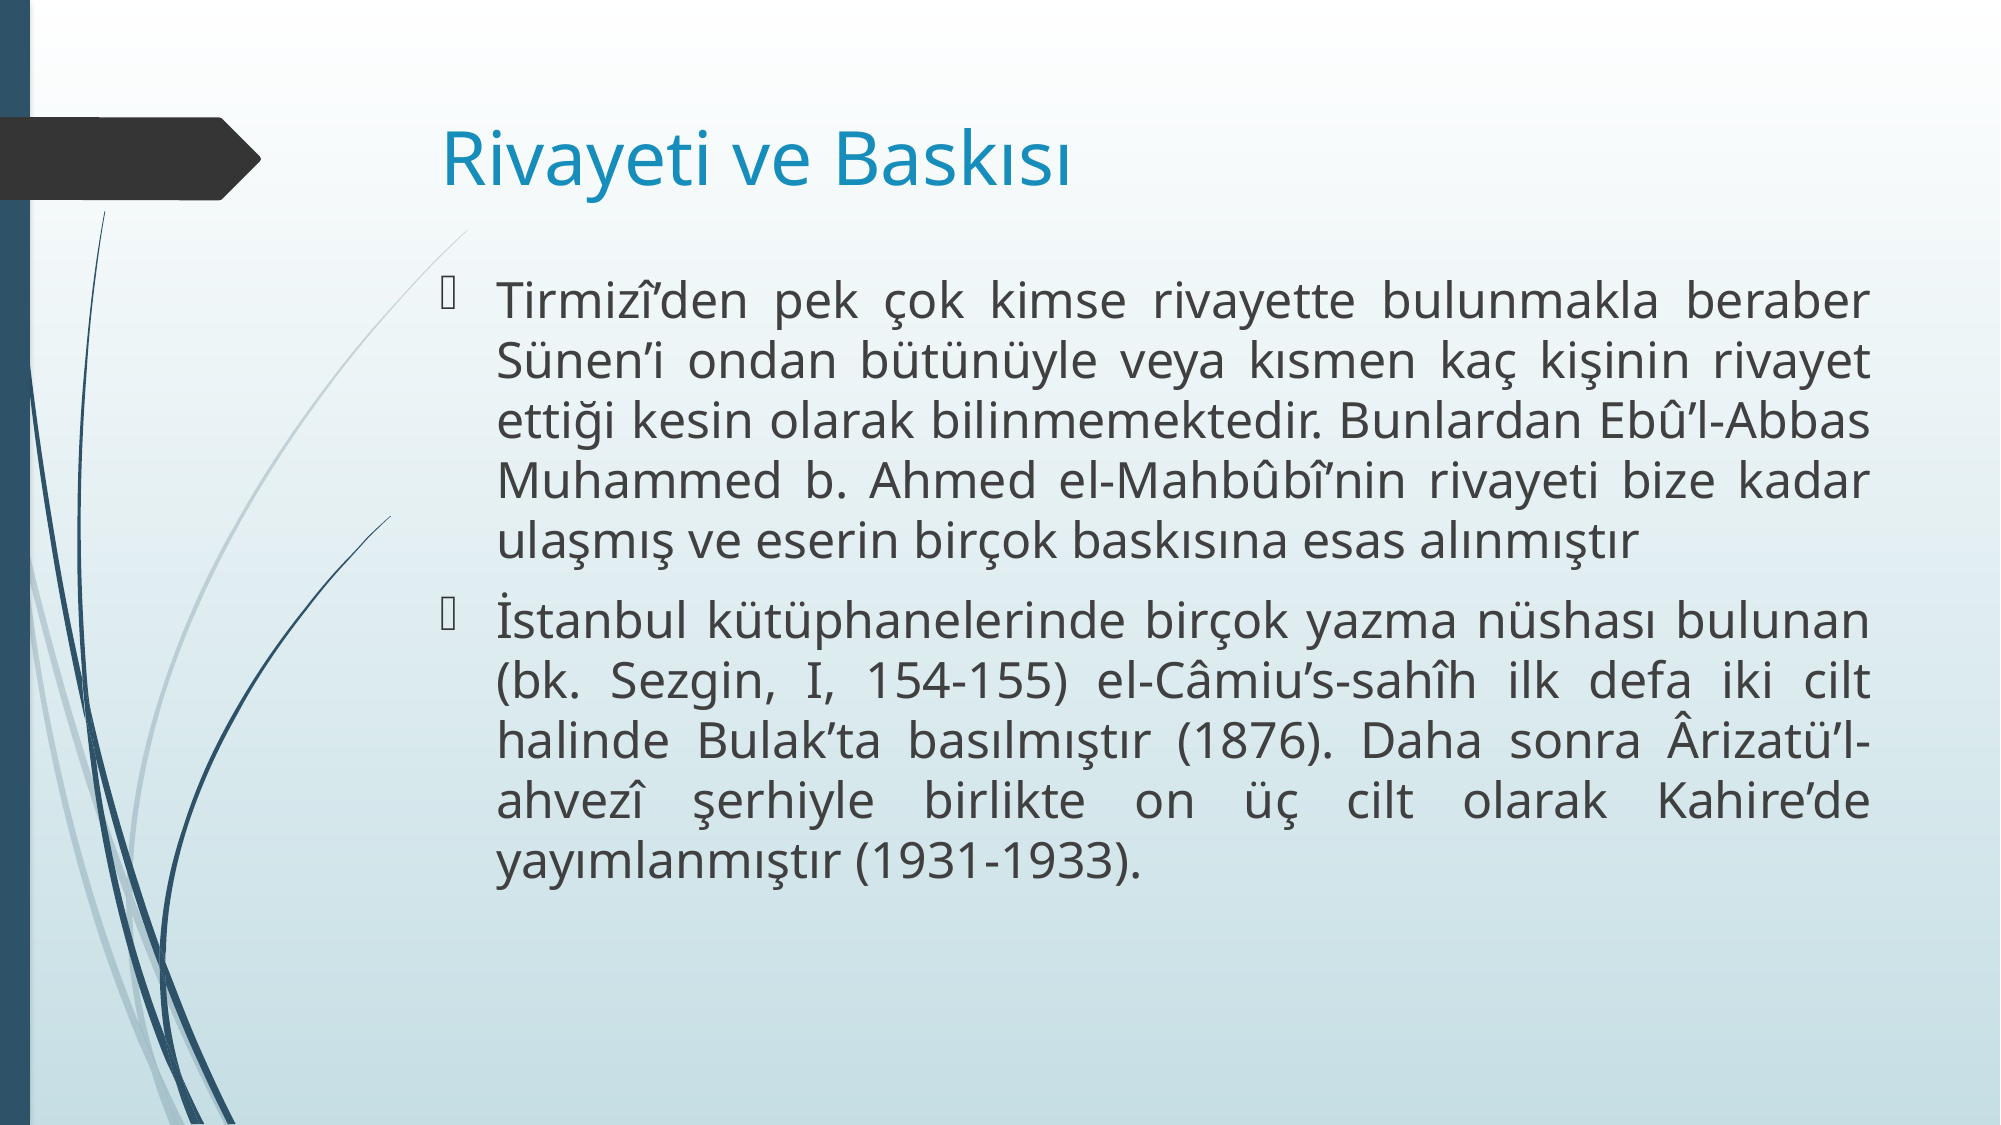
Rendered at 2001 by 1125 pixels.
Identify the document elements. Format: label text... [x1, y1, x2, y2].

title Rivayeti ve Baskısı [425, 102, 1888, 260]
list Tirmizî’den pek çok kimse rivayette bulunmakla beraber Sünen’i ondan bütünüyle veya kısmen kaç kişinin rivayet ettiği kesin olarak bilinmemektedir. Bunlardan Ebû’l-Abbas Muhammed b. Ahmed el-Mahbûbî’nin rivayeti bize kadar ulaşmış ve eserin birçok baskısına esas alınmıştır İstanbul kütüphanelerinde birçok yazma nüshası bulunan (bk. Sezgin, I, 154-155) el-Câmiu’s-sahîh ilk defa iki cilt halinde Bulak’ta basılmıştır (1876). Daha sonra Ârizatü’l-ahvezî şerhiyle birlikte on üç cilt olarak Kahire’de yayımlanmıştır (1931-1933). [424, 260, 1888, 1080]
